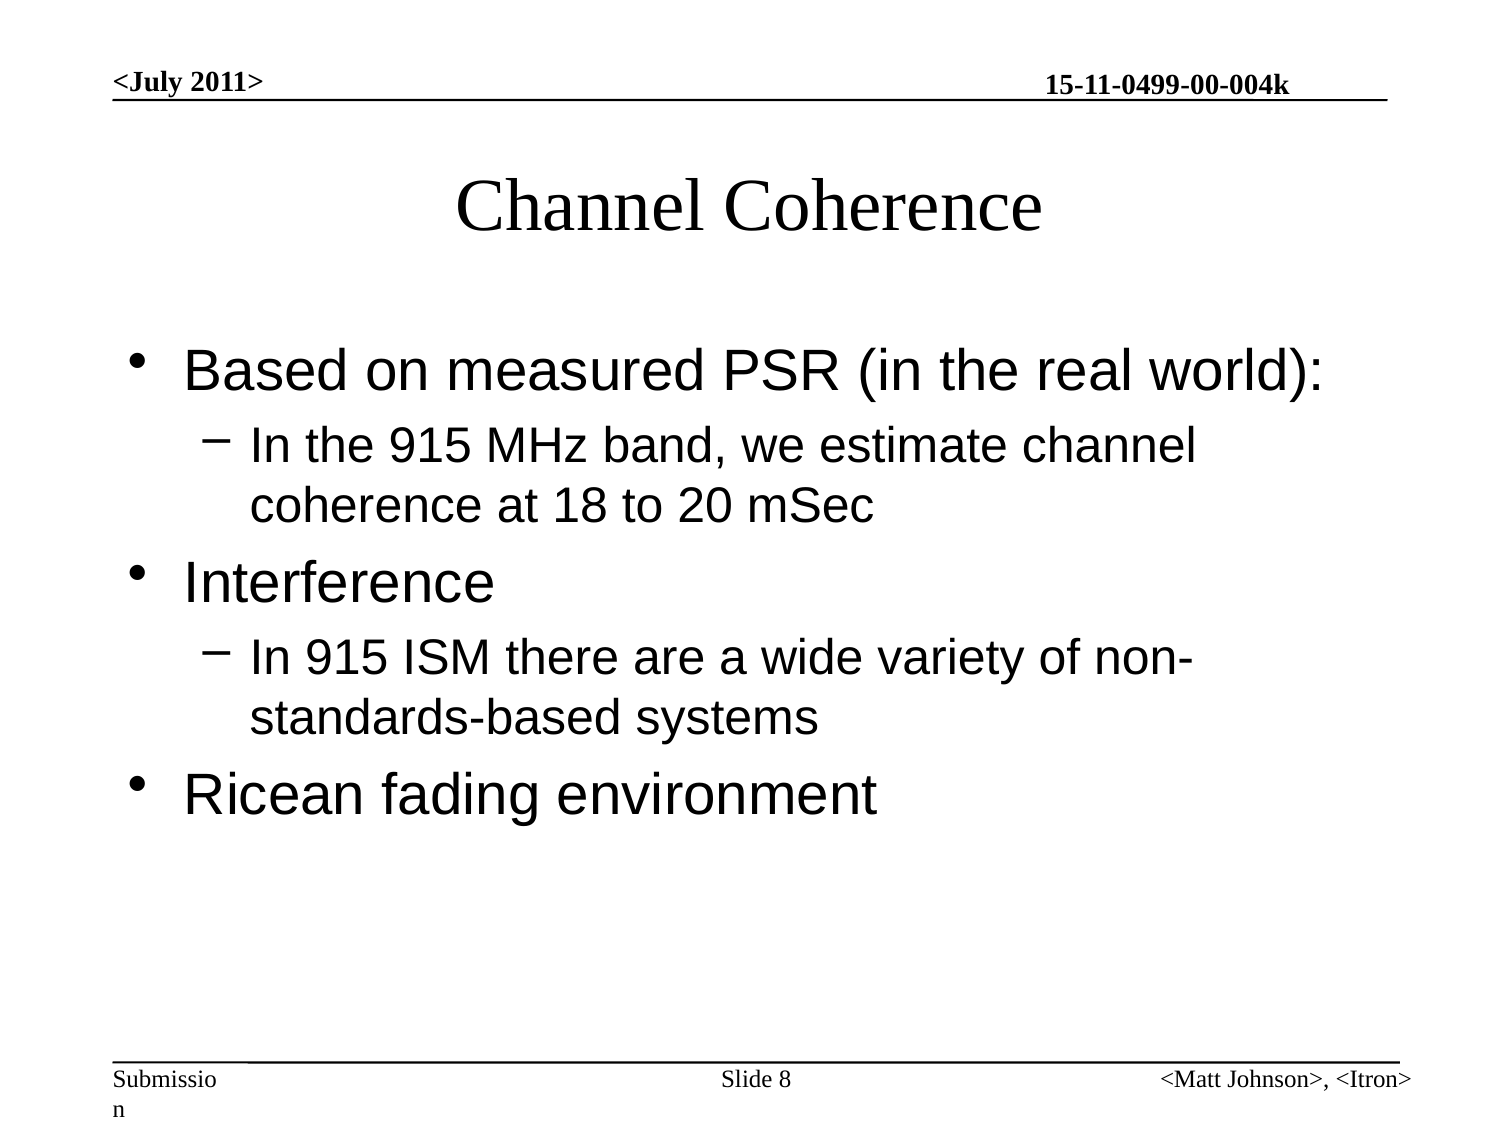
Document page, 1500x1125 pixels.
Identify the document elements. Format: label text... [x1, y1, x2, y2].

footer <Matt Johnson>, <Itron> [899, 1061, 1413, 1093]
slide_number Slide 8 [712, 1061, 800, 1093]
list Based on measured PSR (in the real world): In the 915 MHz band, we estimate channel coherence at 18 to 20 mSec Interference In 915 ISM there are a wide variety of non-standards-based systems Ricean fading environment [112, 324, 1388, 1001]
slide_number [112, 61, 376, 98]
title Channel Coherence [112, 112, 1388, 288]
